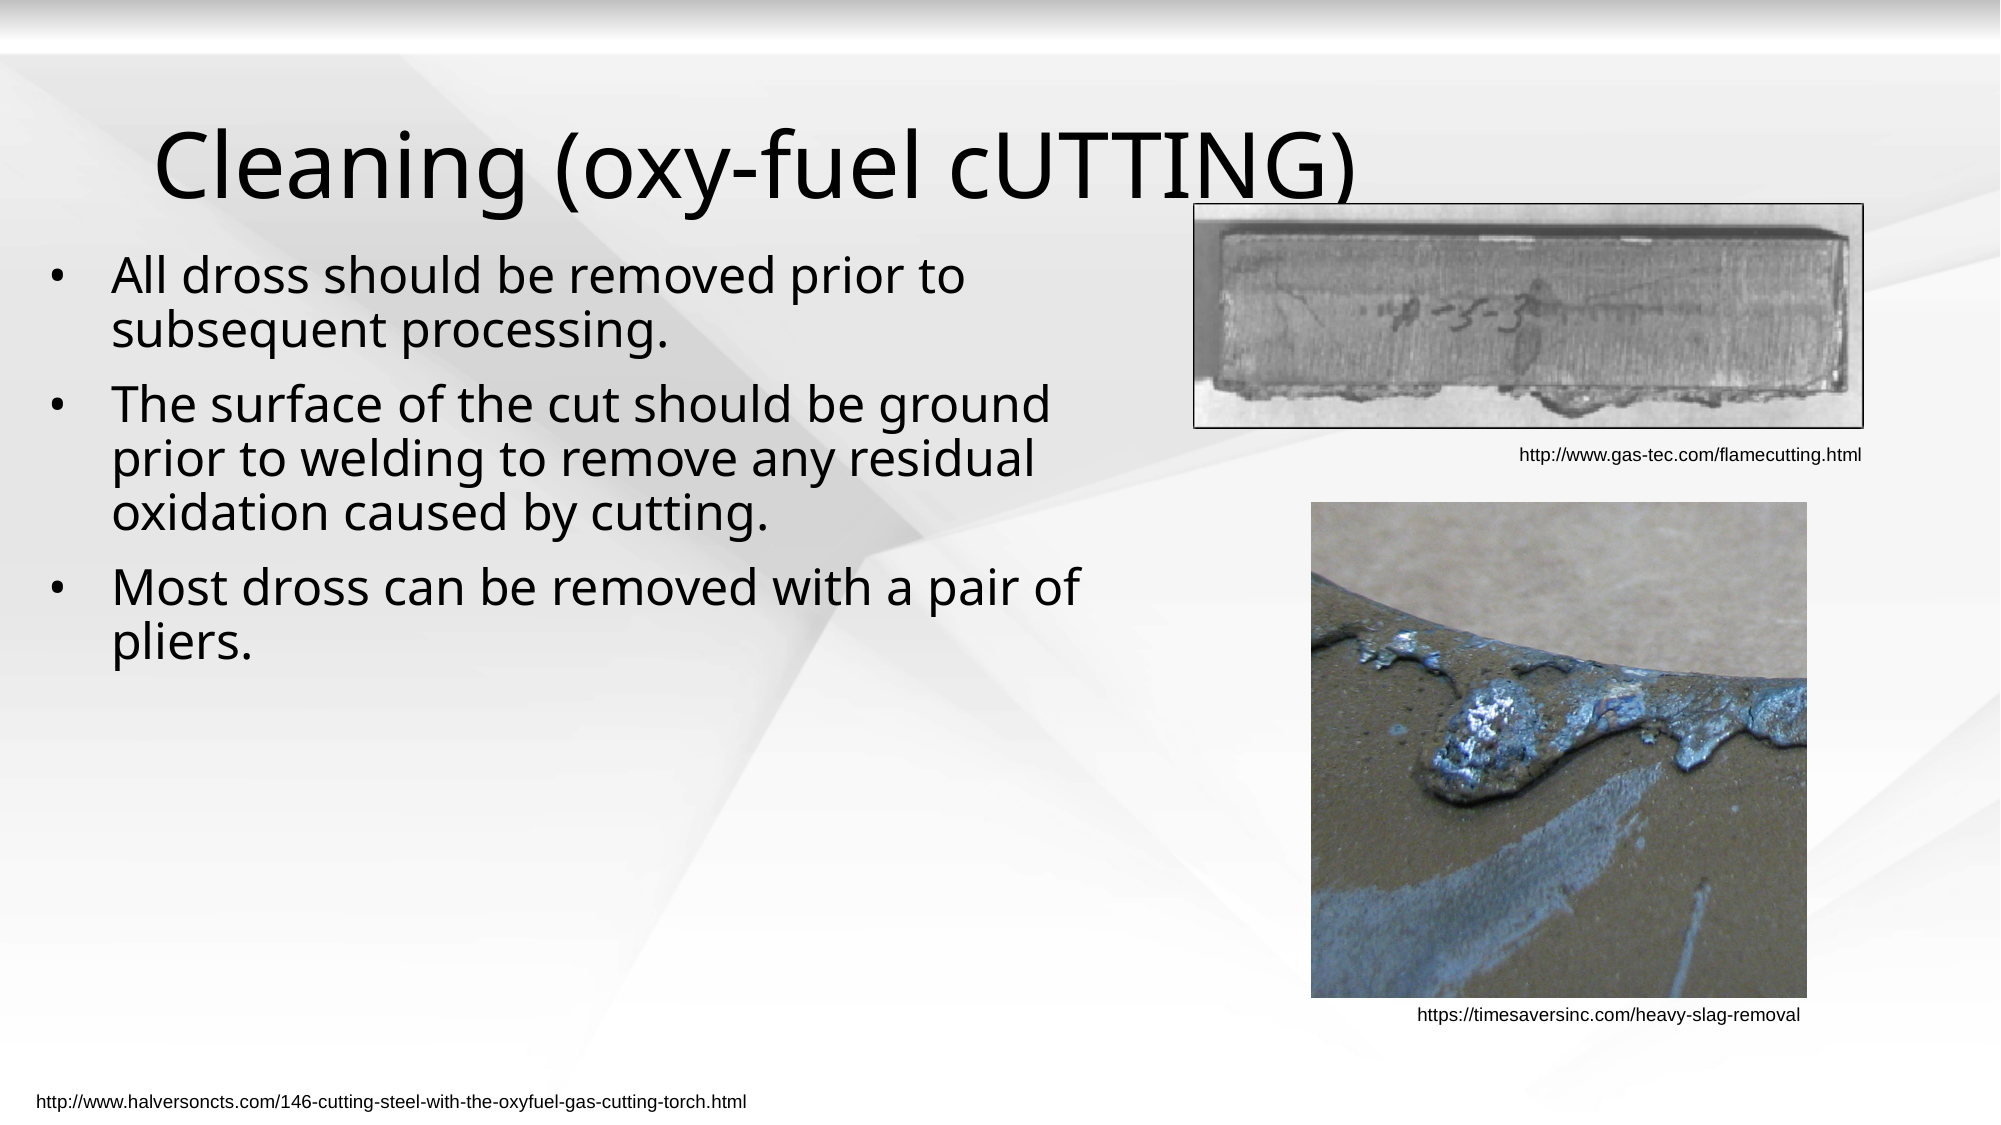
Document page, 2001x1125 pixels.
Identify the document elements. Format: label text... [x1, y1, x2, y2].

text_box https://timesaversinc.com/heavy-slag-removal [1402, 987, 1895, 1125]
text_box http://www.gas-tec.com/flamecutting.html [1504, 428, 2000, 481]
list All dross should be removed prior to subsequent processing. The surface of the cut should be ground prior to welding to remove any residual oxidation caused by cutting. Most dross can be removed with a pair of pliers. [21, 242, 1168, 1056]
picture [0, 0, 2001, 1125]
title Cleaning (oxy-fuel cUTTING) [137, 59, 1863, 278]
text_box http://www.halversoncts.com/146-cutting-steel-with-the-oxyfuel-gas-cutting-torch.html [21, 1074, 914, 1118]
